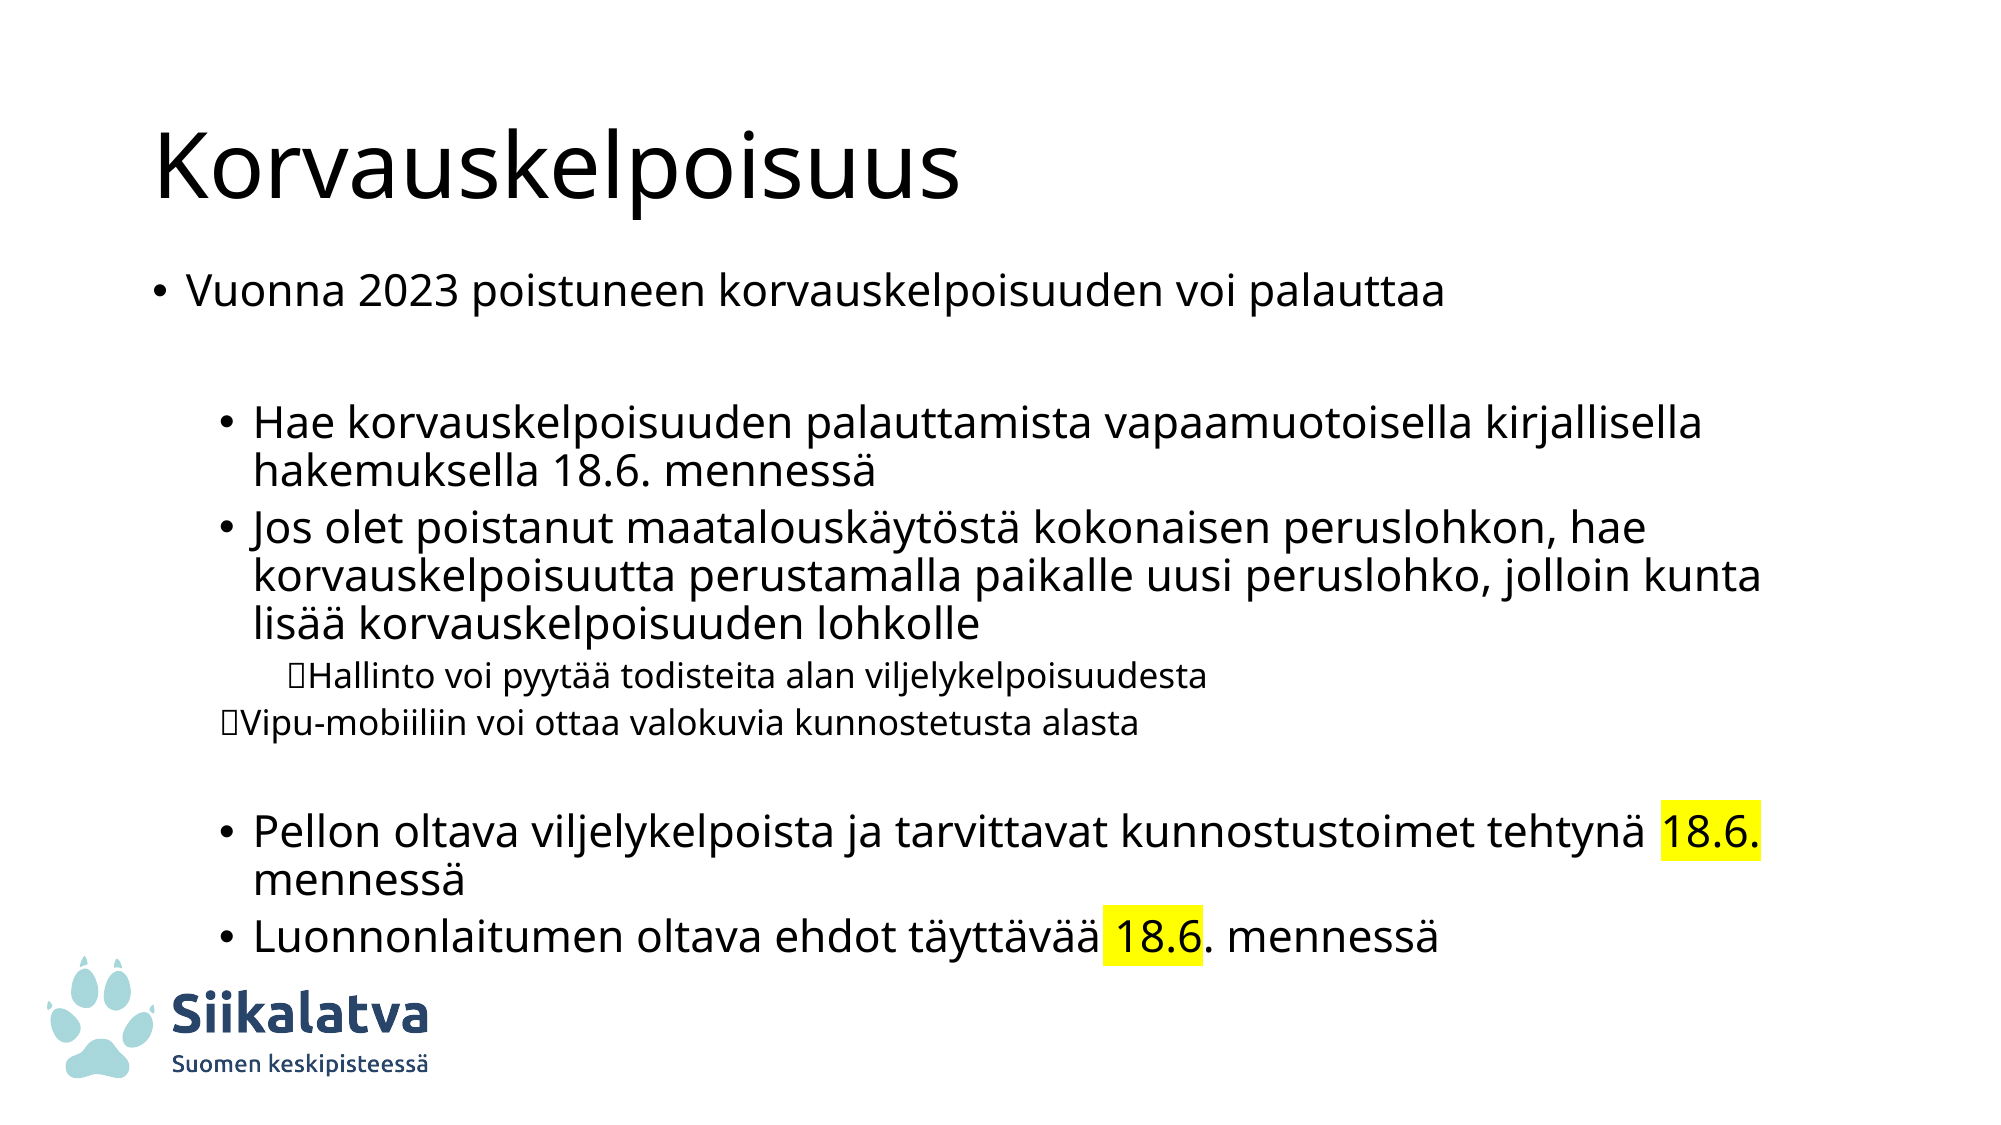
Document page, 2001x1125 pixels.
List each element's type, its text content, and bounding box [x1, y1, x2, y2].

title Korvauskelpoisuus [137, 59, 1863, 260]
list Vuonna 2023 poistuneen korvauskelpoisuuden voi palauttaa Hae korvauskelpoisuuden palauttamista vapaamuotoisella kirjallisella hakemuksella 18.6. mennessä Jos olet poistanut maatalouskäytöstä kokonaisen peruslohkon, hae korvauskelpoisuutta perustamalla paikalle uusi peruslohko, jolloin kunta lisää korvauskelpoisuuden lohkolle Hallinto voi pyytää todisteita alan viljelykelpoisuudesta Vipu-mobiiliin voi ottaa valokuvia kunnostetusta alasta Pellon oltava viljelykelpoista ja tarvittavat kunnostustoimet tehtynä 18.6. mennessä Luonnonlaitumen oltava ehdot täyttävää 18.6. mennessä [137, 260, 1863, 975]
picture [0, 909, 474, 1125]
